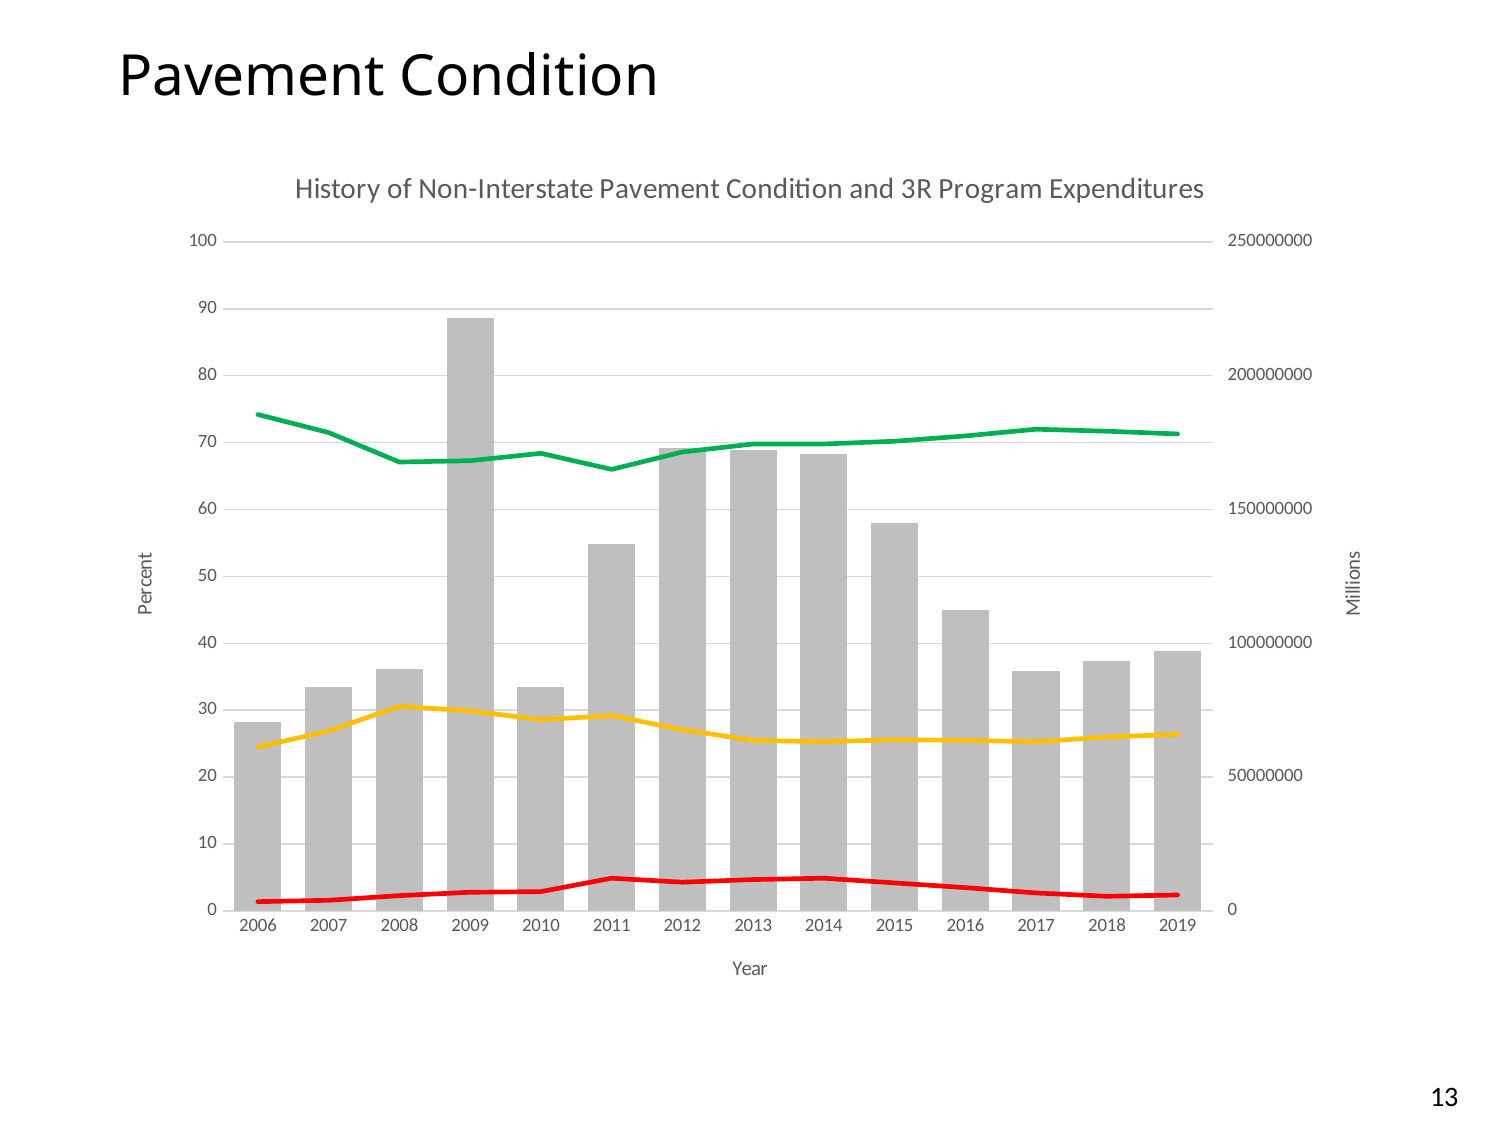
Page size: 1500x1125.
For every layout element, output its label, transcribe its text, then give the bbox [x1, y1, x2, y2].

slide_number 13 [1135, 1065, 1474, 1125]
title Pavement Condition [103, 38, 1397, 115]
chart [103, 142, 1397, 1011]
